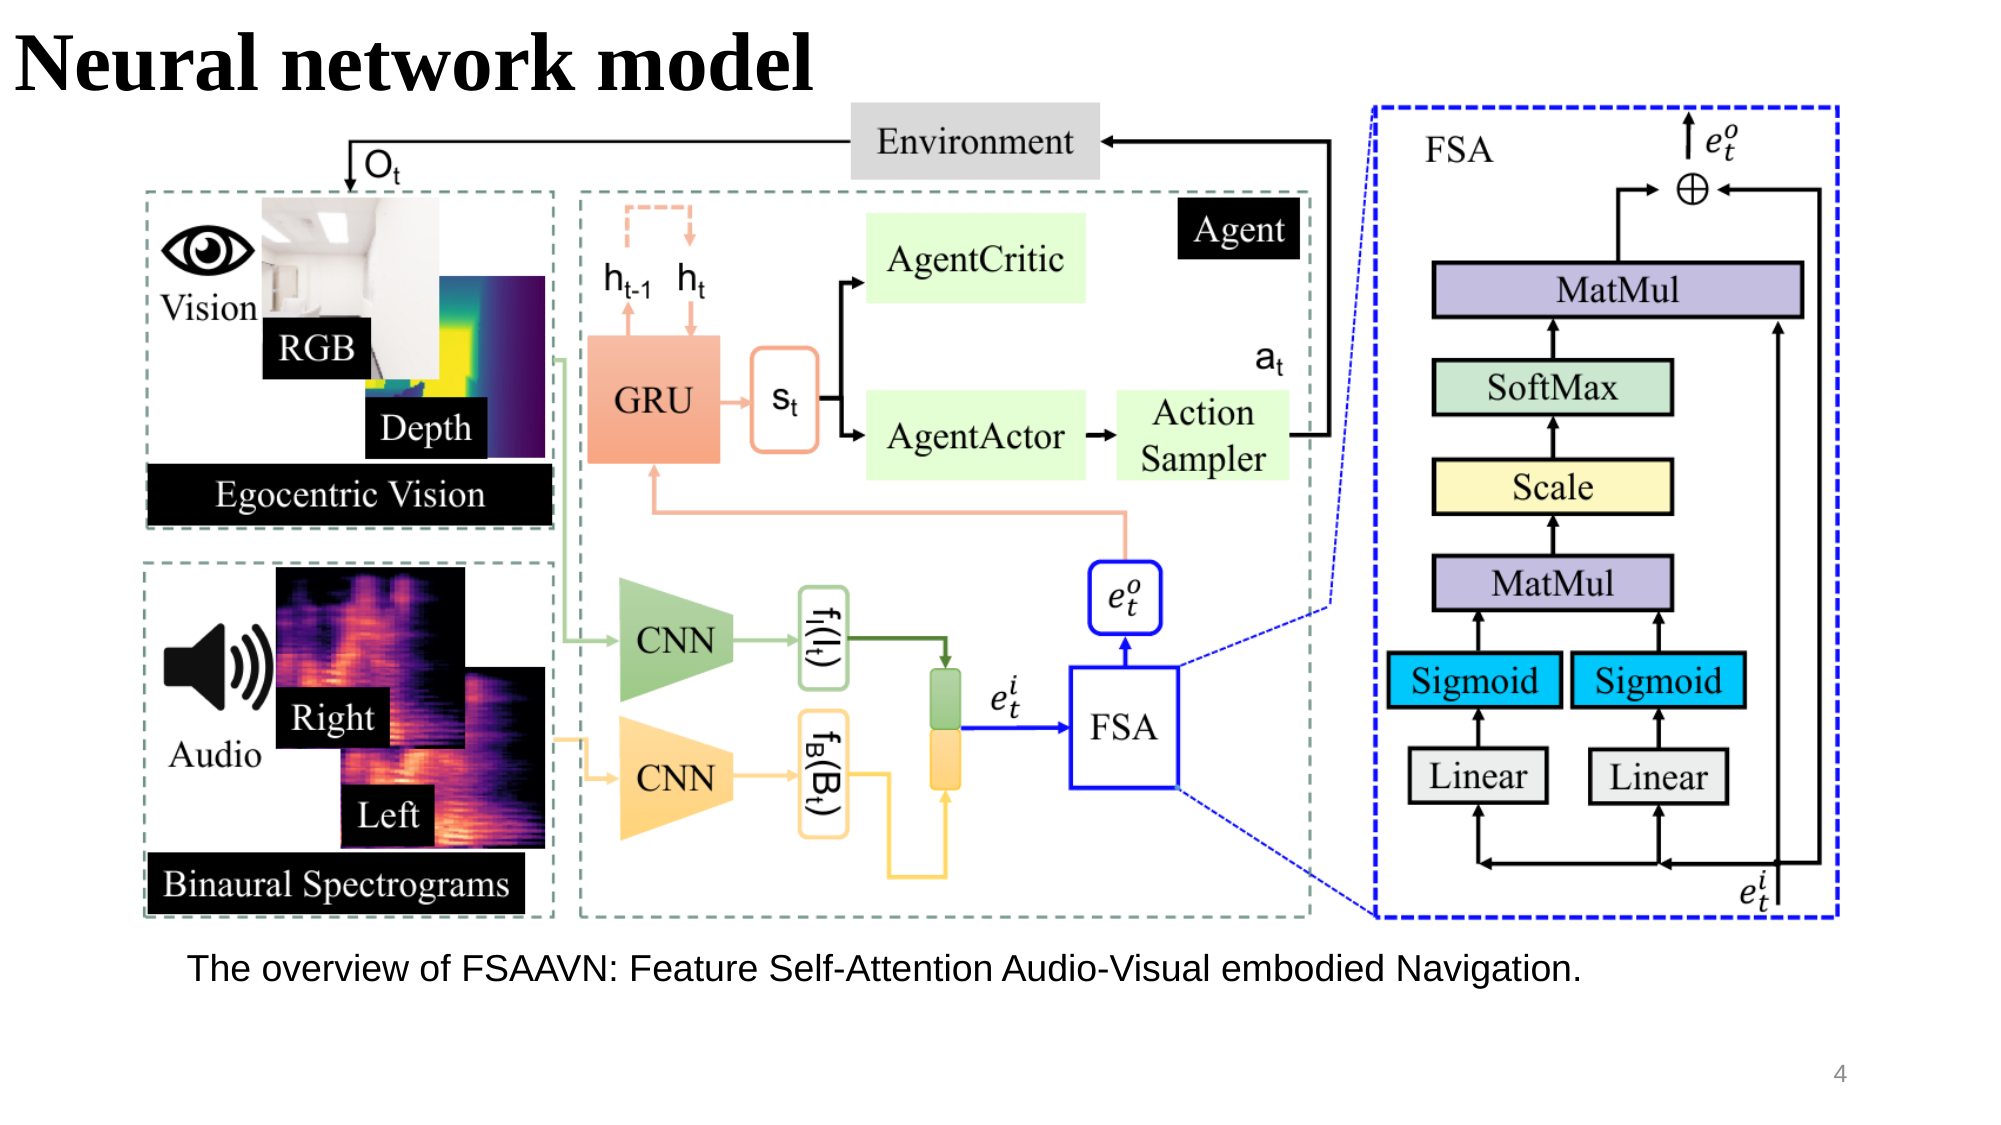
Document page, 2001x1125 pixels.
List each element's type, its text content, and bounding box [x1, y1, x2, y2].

text_box Neural network model [0, 0, 1025, 125]
picture [136, 99, 1848, 938]
slide_number 4 [1412, 1042, 1863, 1103]
text_box The overview of FSAAVN: Feature Self-Attention Audio-Visual embodied Navigation. [171, 938, 1846, 997]
